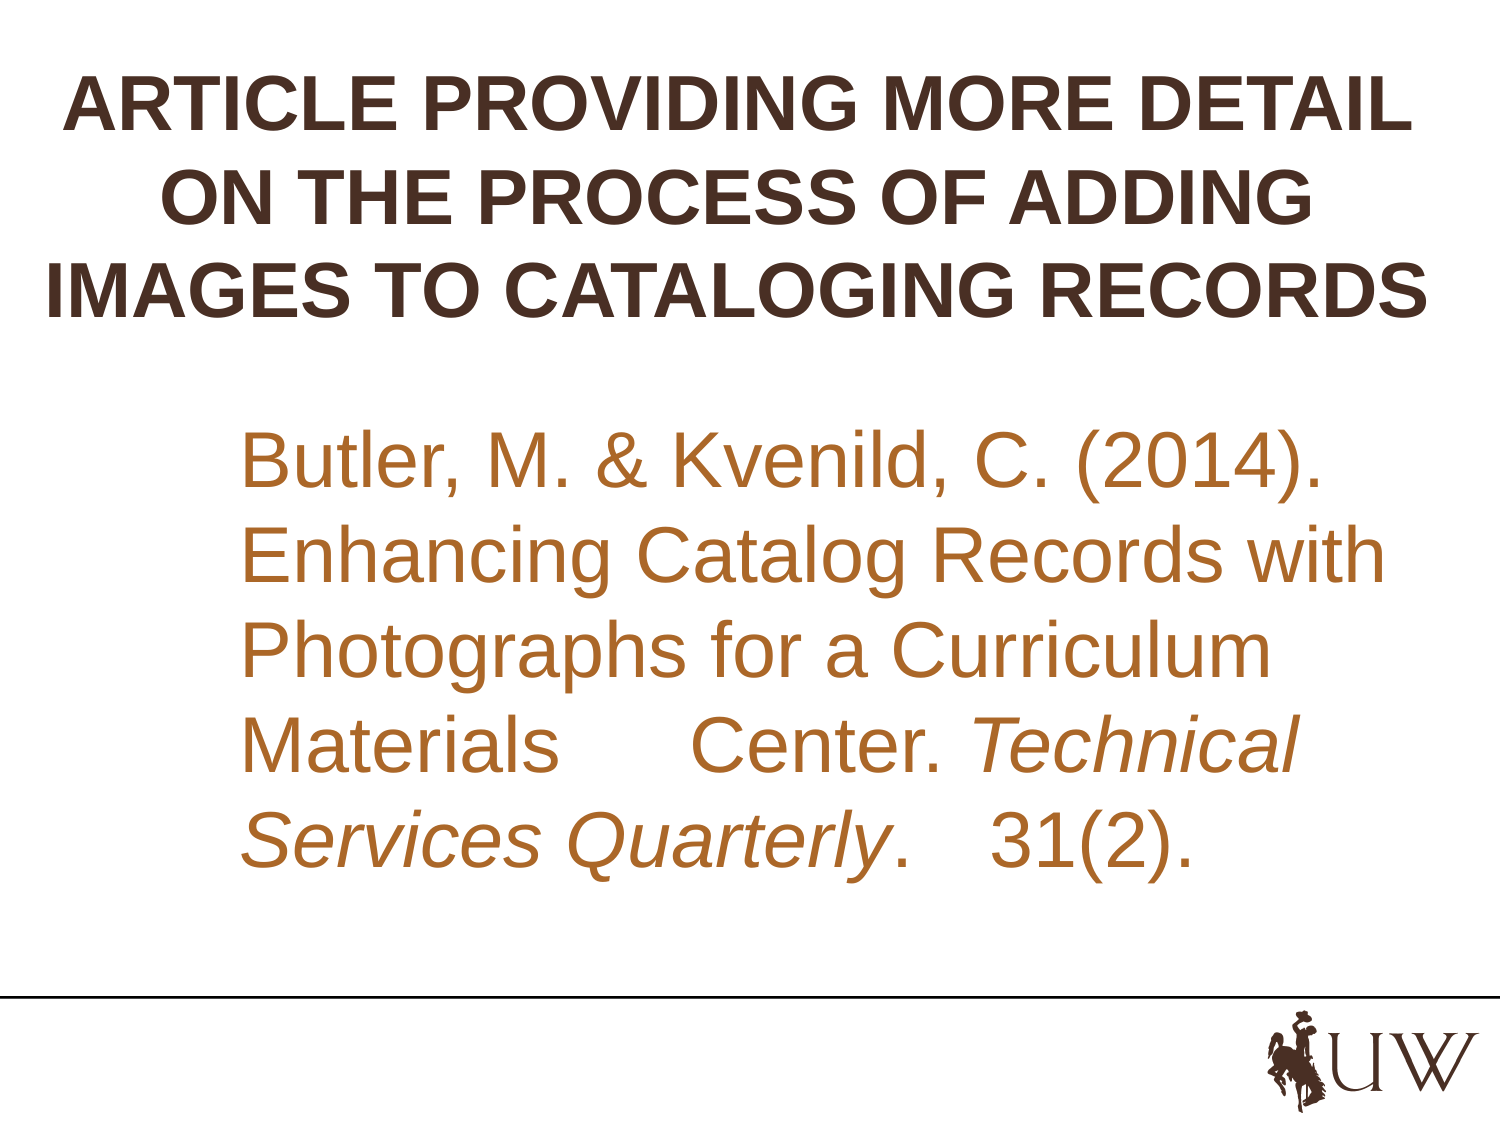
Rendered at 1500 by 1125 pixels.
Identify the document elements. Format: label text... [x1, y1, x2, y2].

list Butler, M. & Kvenild, C. (2014). Enhancing Catalog Records with Photographs for a Curriculum Materials Center. Technical Services Quarterly. 31(2). [75, 401, 1425, 987]
title ARTICLE PROVIDING MORE DETAIL ON THE PROCESS OF ADDING IMAGES TO CATALOGING RECORDS [18, 45, 1457, 389]
picture [0, 996, 1500, 1125]
